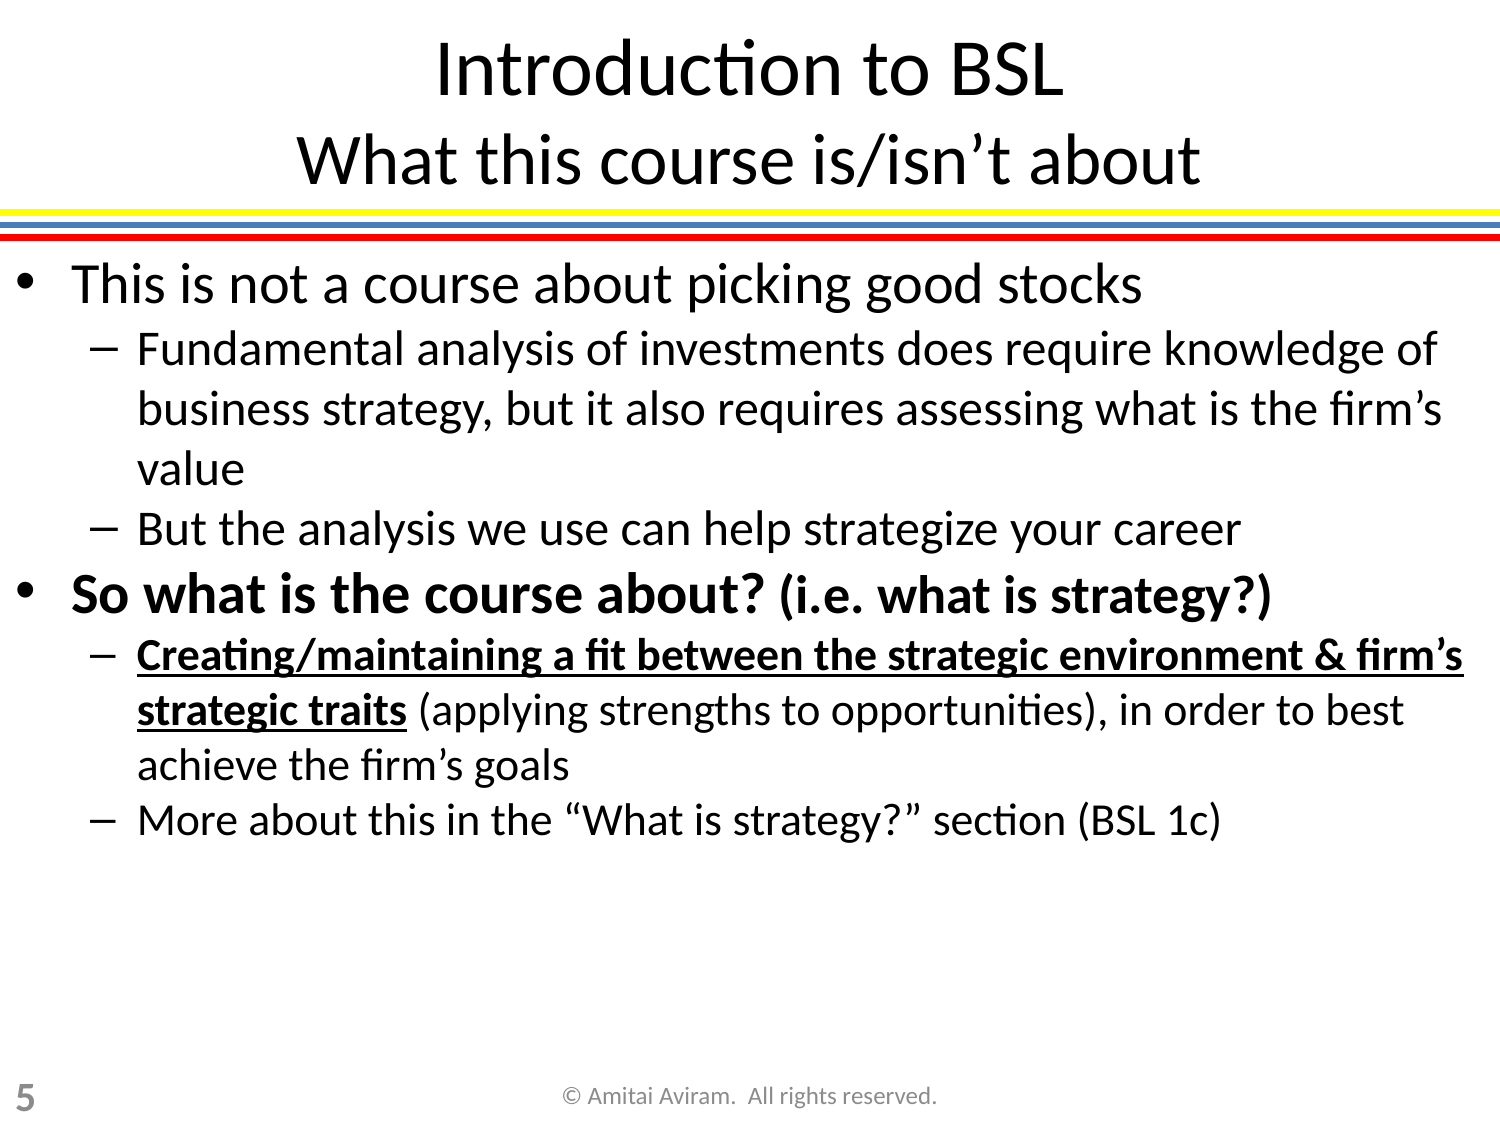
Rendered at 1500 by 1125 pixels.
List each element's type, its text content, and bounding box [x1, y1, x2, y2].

slide_number 5 [0, 1065, 100, 1125]
title Introduction to BSL What this course is/isn’t about [0, 0, 1500, 213]
list This is not a course about picking good stocks Fundamental analysis of investments does require knowledge of business strategy, but it also requires assessing what is the firm’s value But the analysis we use can help strategize your career So what is the course about? (i.e. what is strategy?) Creating/maintaining a fit between the strategic environment & firm’s strategic traits (applying strengths to opportunities), in order to best achieve the firm’s goals More about this in the “What is strategy?” section (BSL 1c) [0, 237, 1500, 1088]
footer © Amitai Aviram. All rights reserved. [512, 1065, 988, 1125]
